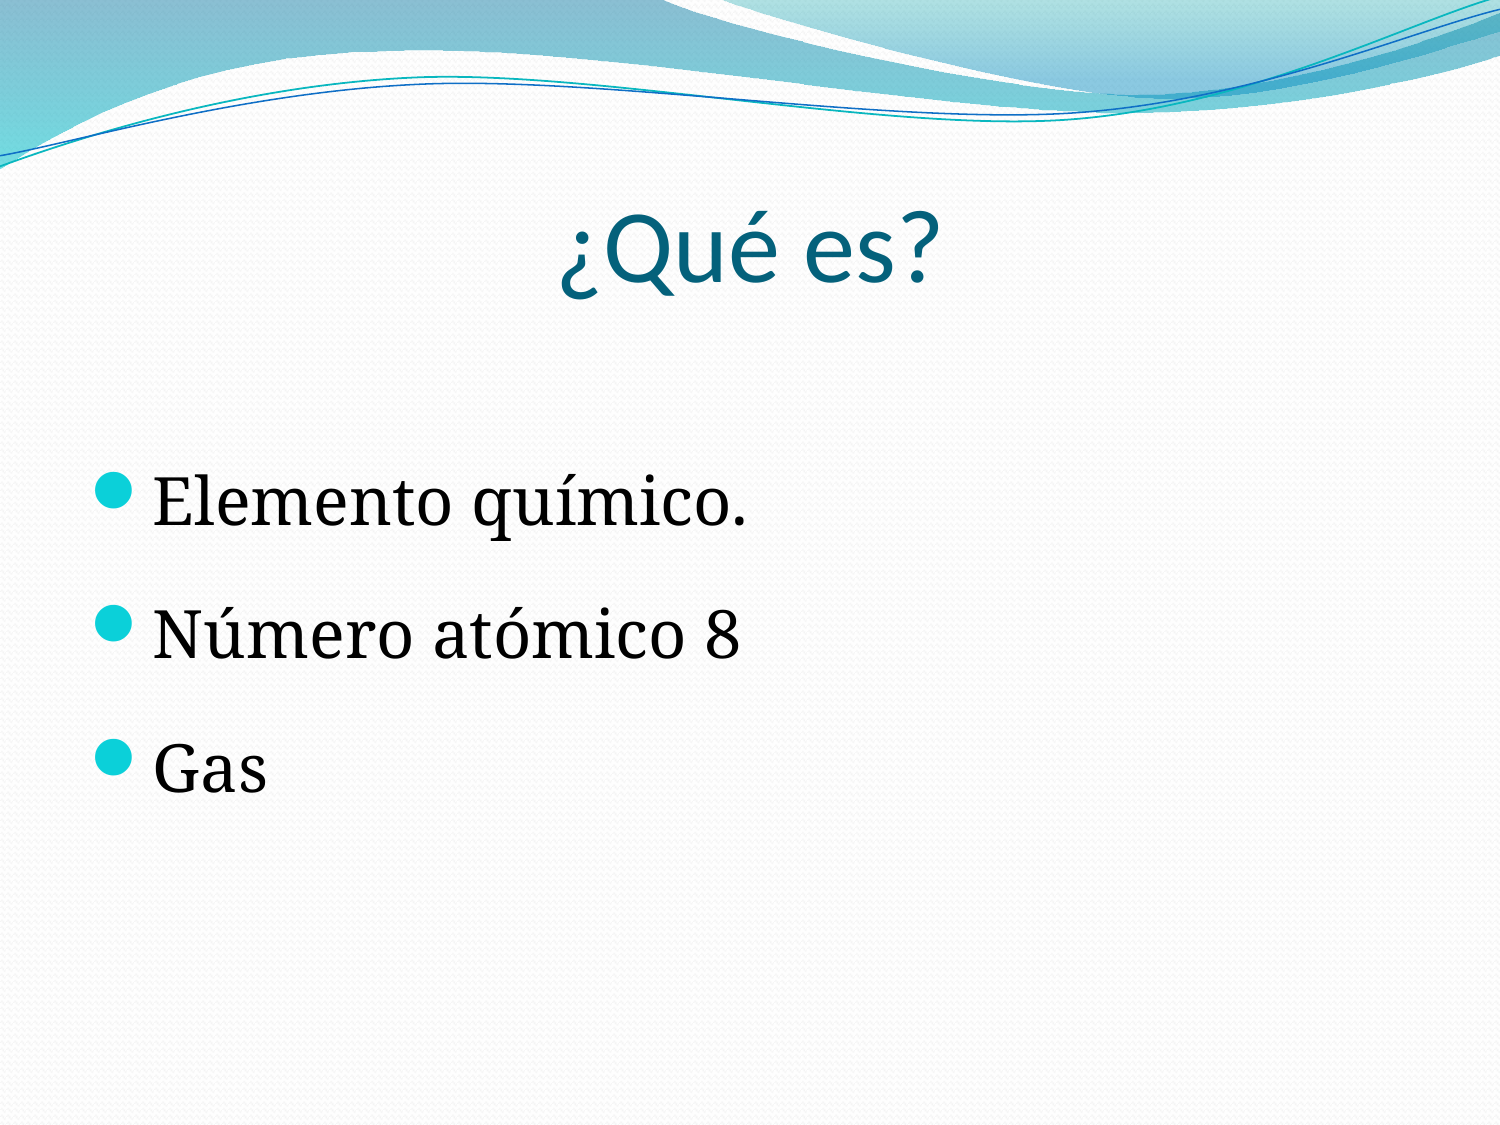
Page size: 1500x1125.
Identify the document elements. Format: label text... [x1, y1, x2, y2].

list Elemento químico. Número atómico 8 Gas [75, 317, 1425, 1038]
title ¿Qué es? [75, 115, 1425, 303]
